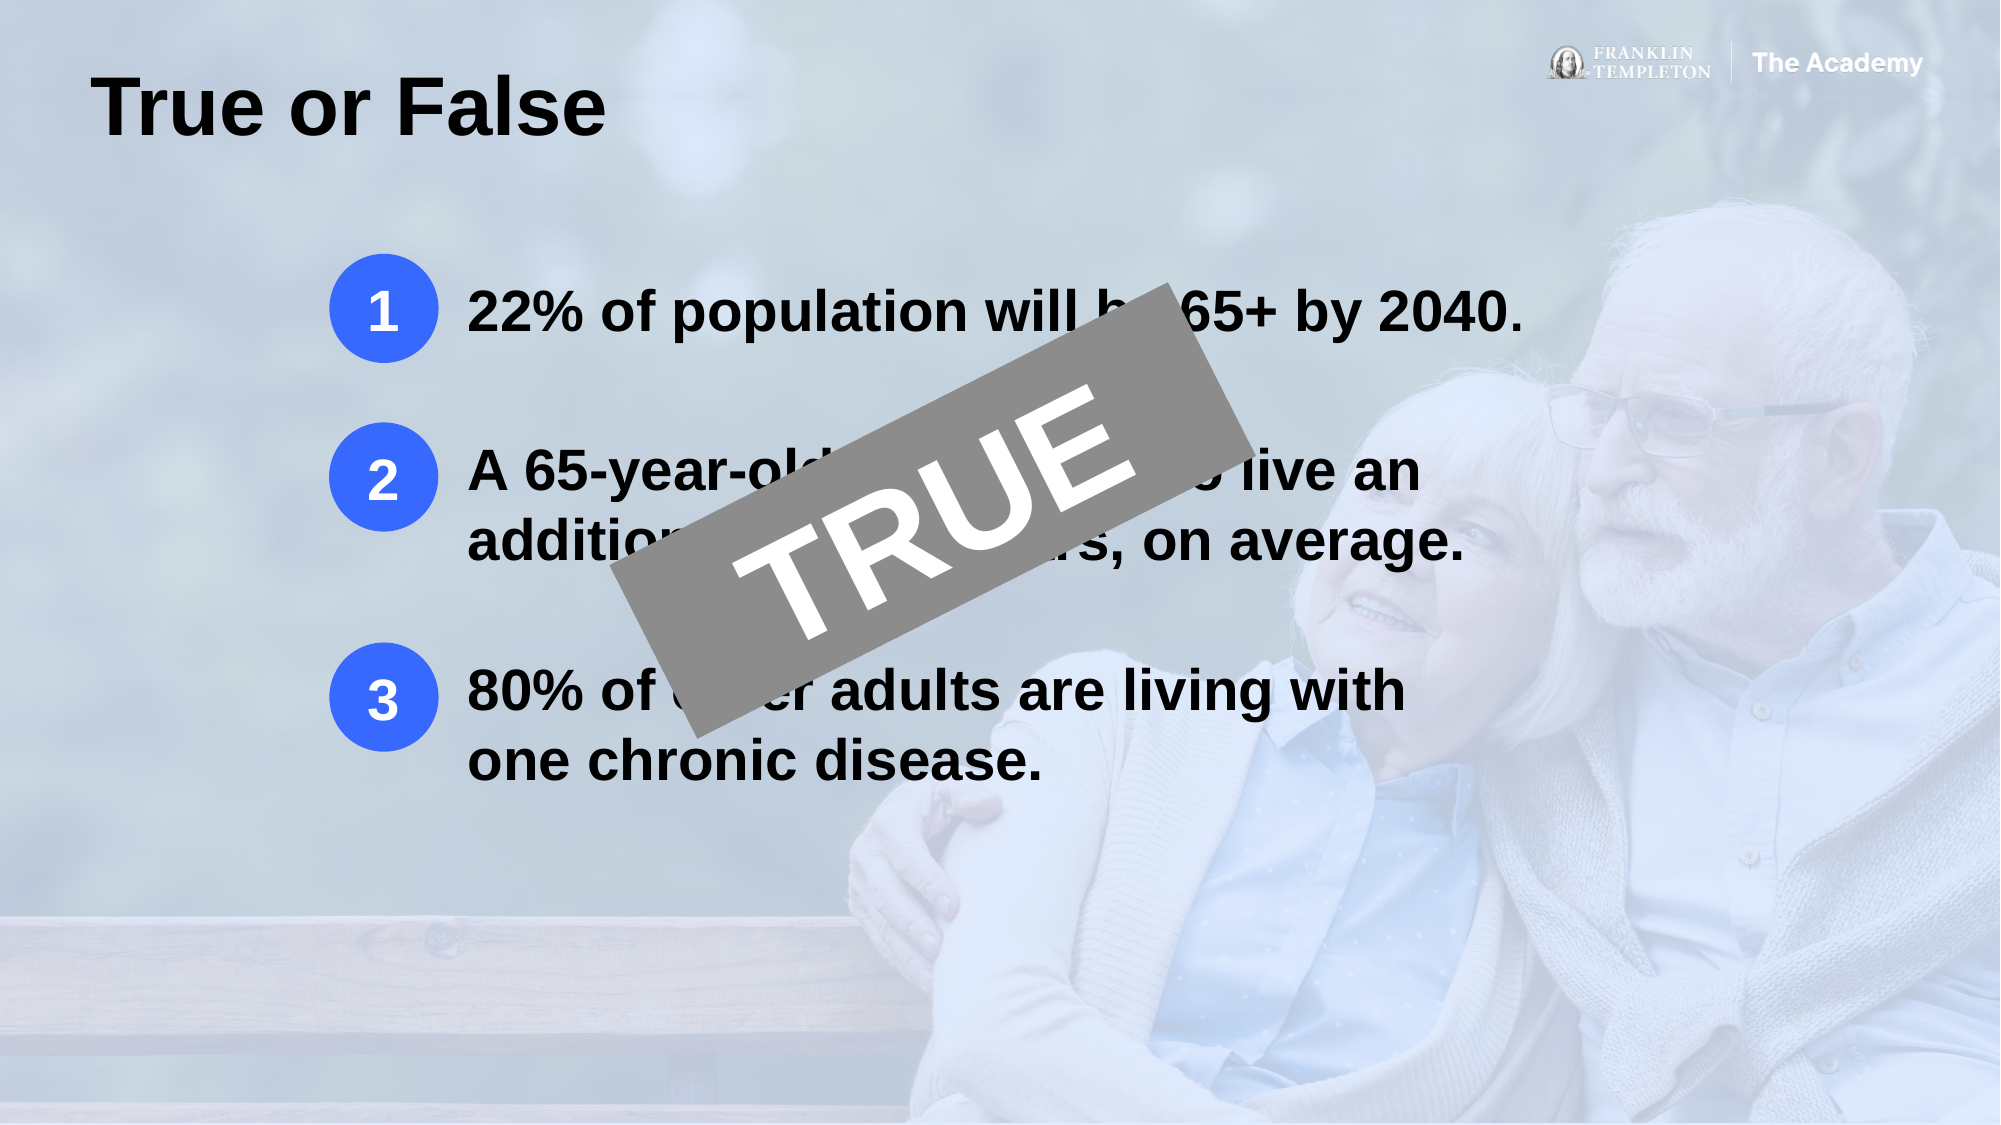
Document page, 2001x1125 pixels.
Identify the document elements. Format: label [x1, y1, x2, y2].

text_box [331, 255, 1688, 362]
text_box [331, 644, 1619, 802]
text_box [0, 0, 2000, 1123]
picture [1524, 26, 1947, 99]
text_box [330, 424, 1576, 582]
